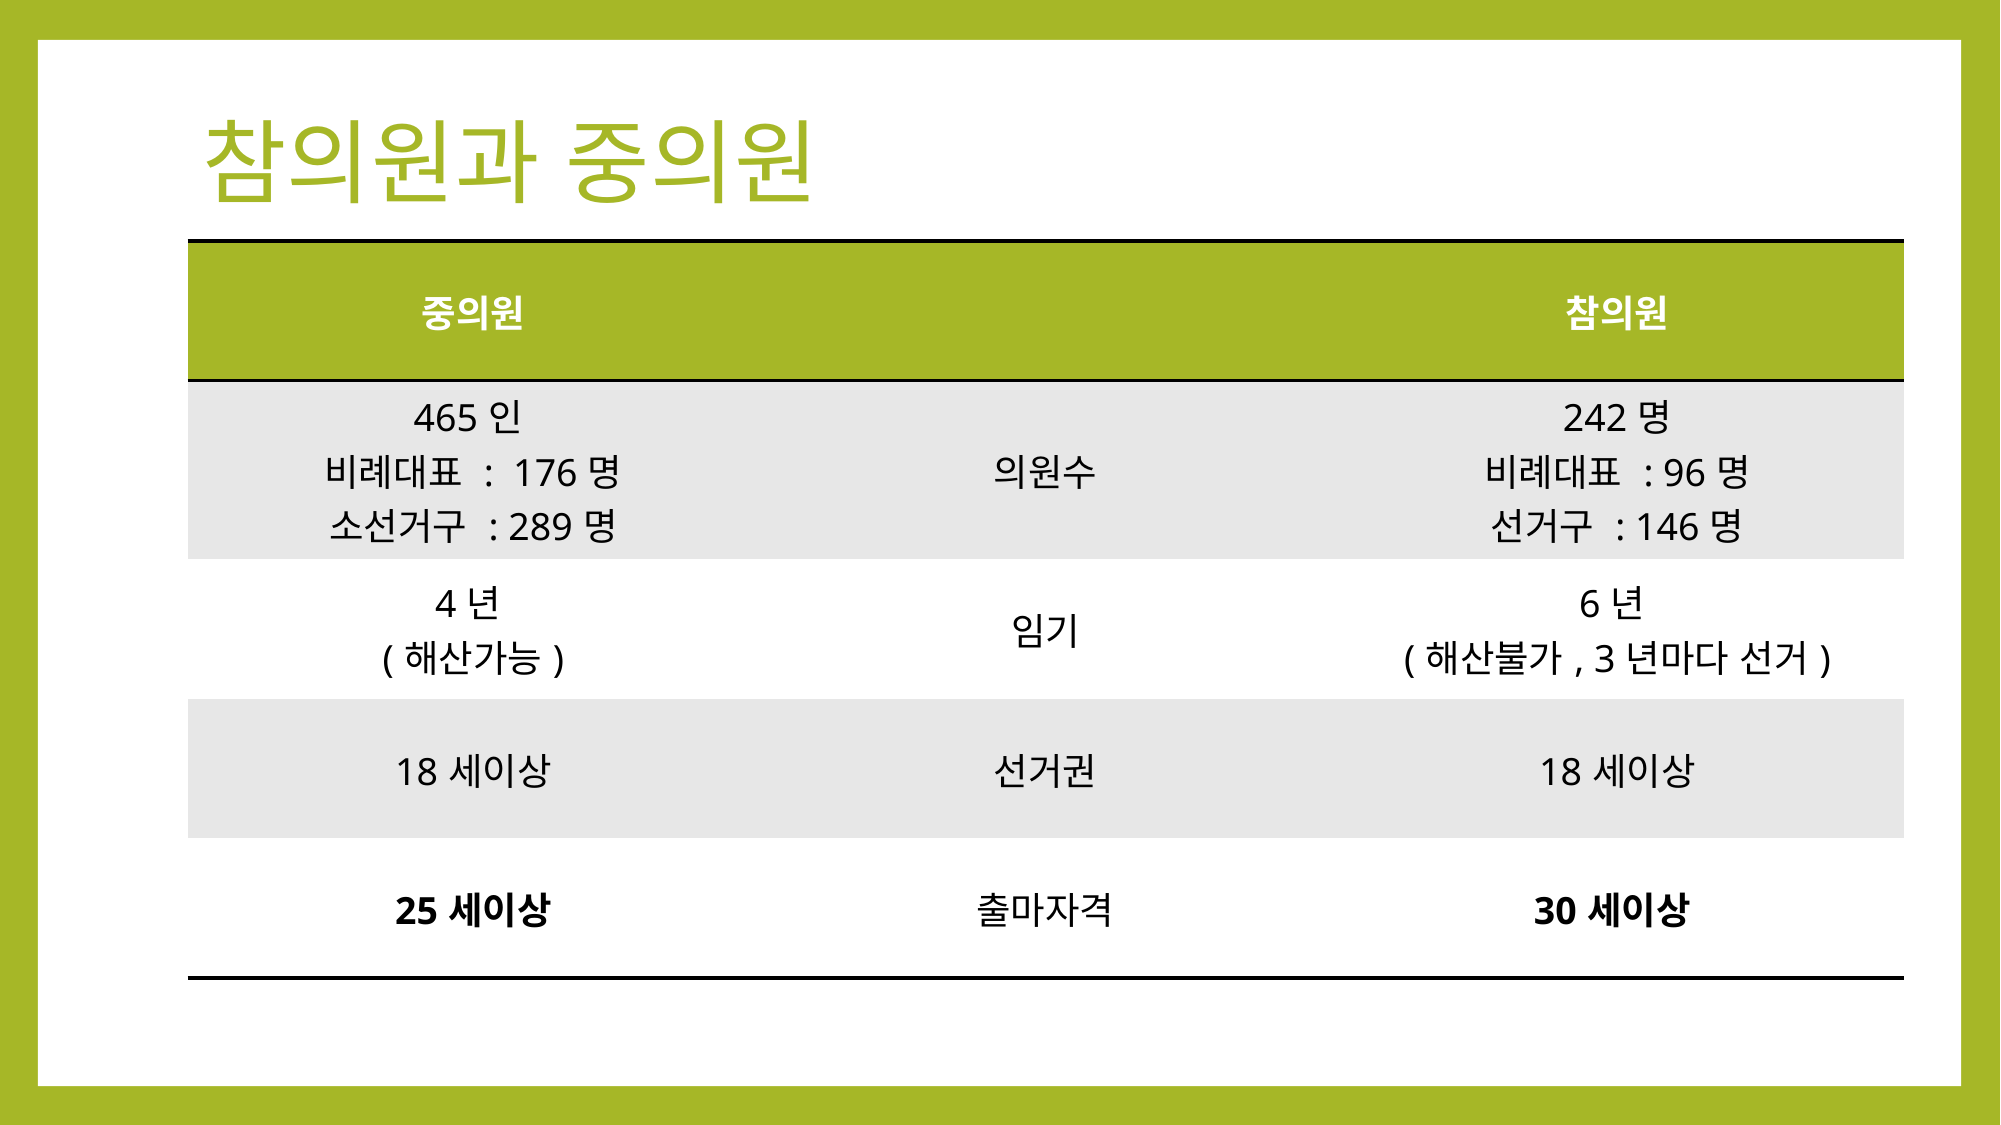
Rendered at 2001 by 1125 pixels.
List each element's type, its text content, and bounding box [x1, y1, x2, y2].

table_header 중의원 [188, 243, 760, 379]
table_cell 선거권 [760, 699, 1332, 838]
table_cell 30세이상 [1332, 838, 1904, 976]
table_cell 465인 비례대표 : 176명 소선거구 : 289명 [188, 382, 760, 559]
table_cell 4년 (해산가능) [188, 559, 760, 699]
table_header 참의원 [1332, 243, 1904, 379]
table_cell 출마자격 [760, 838, 1332, 976]
table_cell 임기 [760, 559, 1332, 699]
table_cell 의원수 [760, 382, 1332, 559]
table_cell 18세이상 [1332, 699, 1904, 838]
table_cell 18세이상 [188, 699, 760, 838]
table_cell 6년 (해산불가, 3년마다 선거) [1332, 559, 1904, 699]
table_header [760, 243, 1332, 379]
title 참의원과 중의원 [187, 99, 1808, 234]
table_cell 25세이상 [188, 838, 760, 976]
table_cell 242명 비례대표 : 96명 선거구 : 146명 [1332, 382, 1904, 559]
